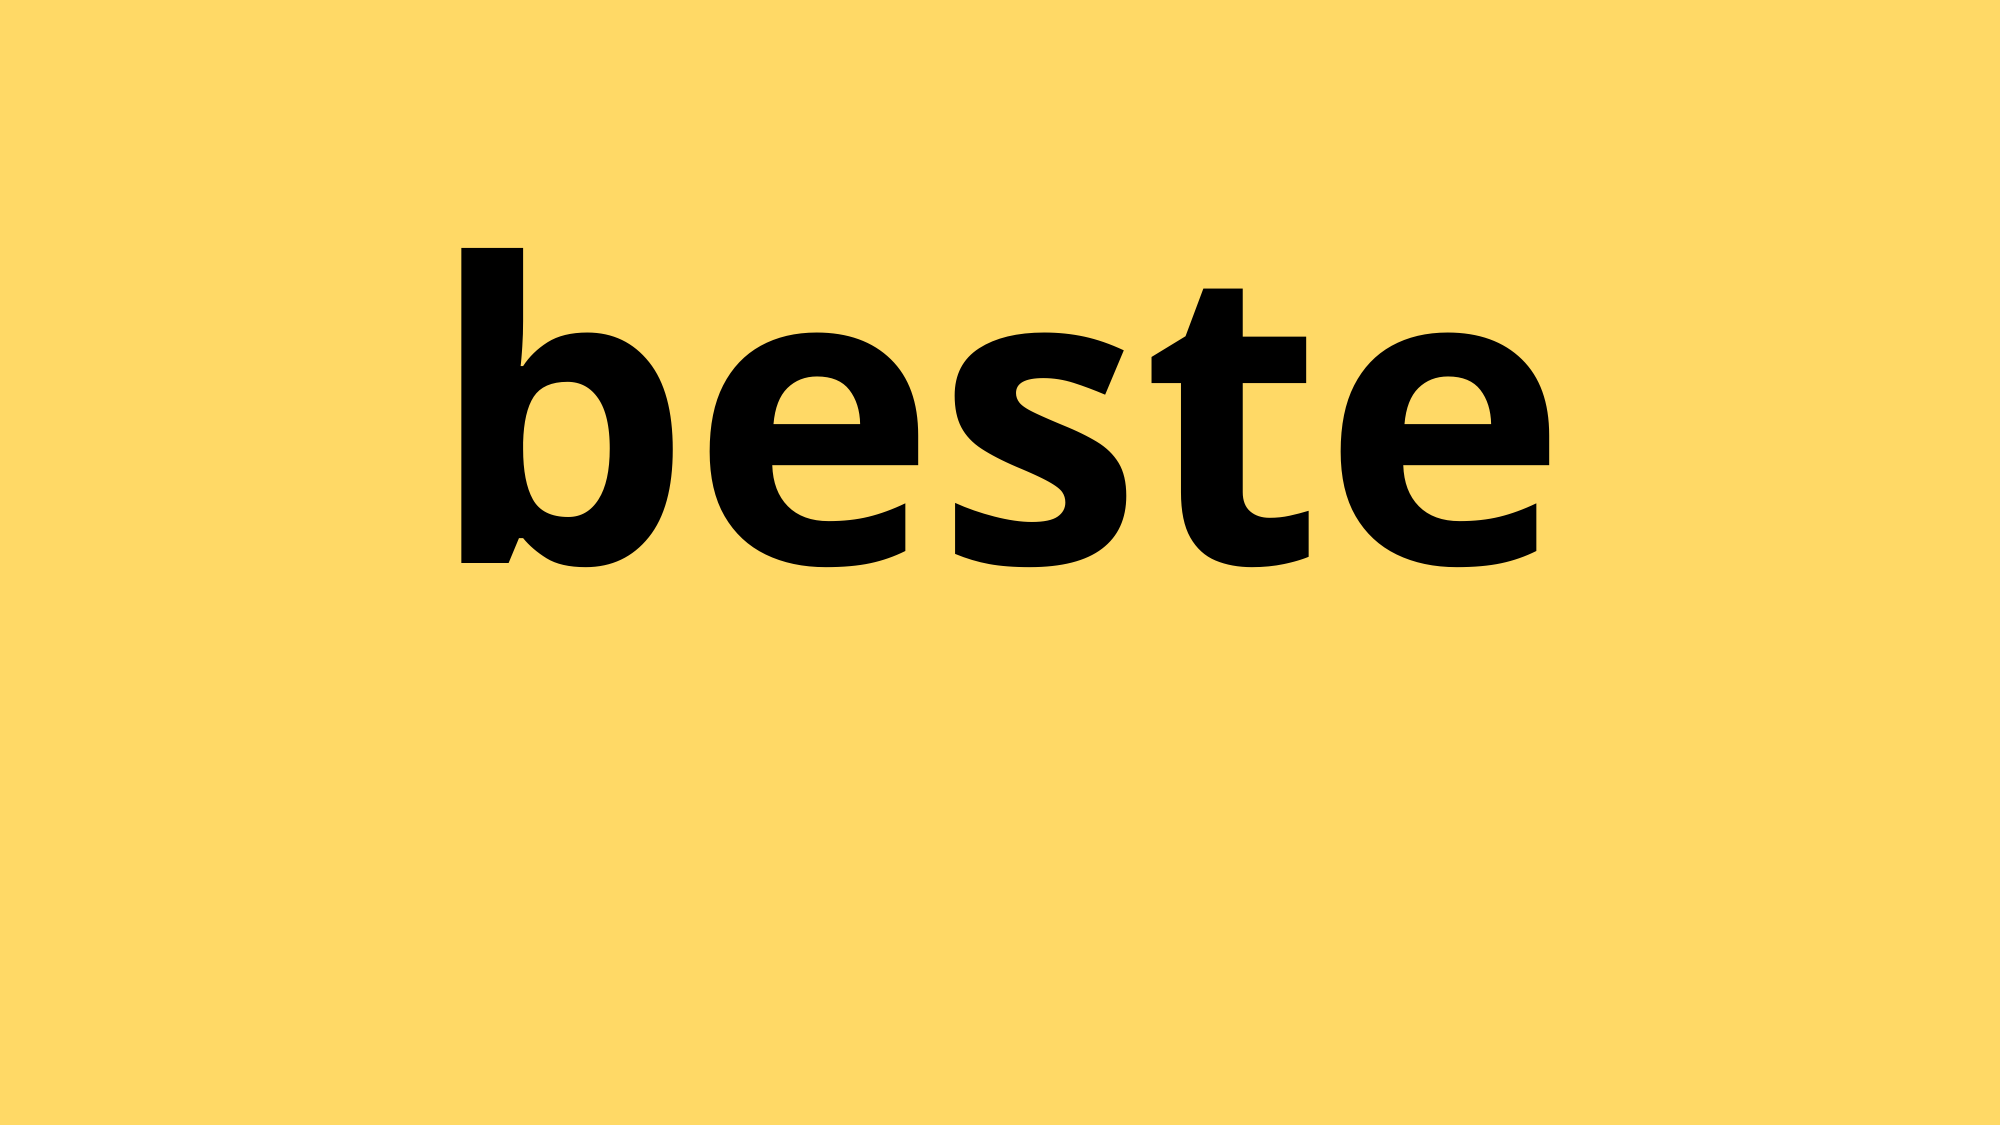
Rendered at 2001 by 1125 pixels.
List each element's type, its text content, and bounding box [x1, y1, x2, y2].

title beste [248, 231, 1749, 661]
